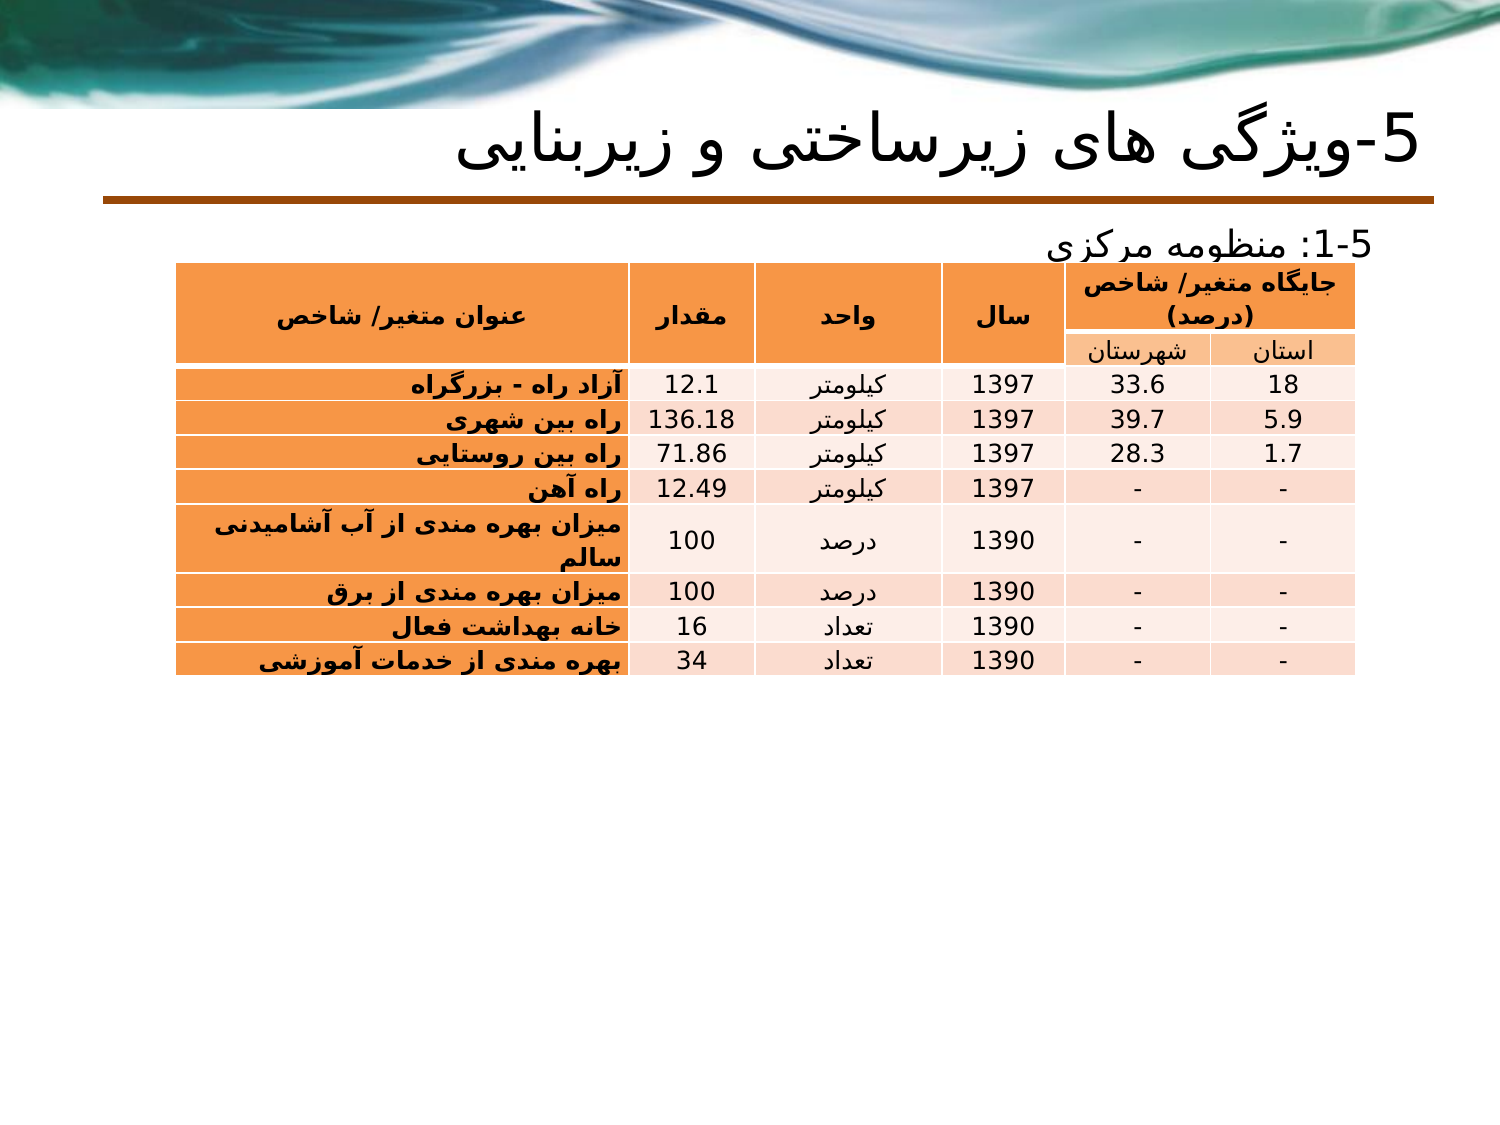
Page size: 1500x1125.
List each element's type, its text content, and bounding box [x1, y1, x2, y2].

table_cell 16 [630, 608, 754, 641]
table_cell 1397 [943, 401, 1064, 434]
table_cell - [1066, 470, 1210, 503]
picture [0, 0, 1500, 109]
table_cell - [1211, 470, 1355, 503]
table_cell 1.7 [1211, 436, 1355, 468]
table_cell 1397 [943, 470, 1064, 503]
table_cell 12.49 [630, 470, 754, 503]
table_header عنوان متغیر/ شاخص [176, 263, 628, 363]
table_cell استان [1211, 334, 1355, 365]
table_cell 100 [630, 505, 754, 572]
table_cell میزان بهره مندی از آب آشامیدنی سالم [176, 505, 628, 572]
table_header مقدار [630, 263, 754, 363]
table_cell راه آهن [176, 470, 628, 503]
table_cell - [1066, 608, 1210, 641]
table_cell - [1211, 574, 1355, 606]
table_cell تعداد [756, 643, 941, 675]
table_cell درصد [756, 505, 941, 572]
table_cell 136.18 [630, 401, 754, 434]
table_cell کیلومتر [756, 470, 941, 503]
table_cell راه بین شهری [176, 401, 628, 434]
table_cell میزان بهره مندی از برق [176, 574, 628, 606]
table_cell 18 [1211, 367, 1355, 400]
table_cell کیلومتر [756, 369, 941, 400]
table_cell راه بین روستایی [176, 436, 628, 468]
table_cell 1390 [943, 574, 1064, 606]
table_cell آزاد راه - بزرگراه [176, 369, 628, 400]
table_cell 5.9 [1211, 401, 1355, 434]
table_cell خانه بهداشت فعال [176, 608, 628, 641]
table_cell - [1211, 643, 1355, 675]
table_cell - [1211, 608, 1355, 641]
table_cell - [1066, 643, 1210, 675]
table_cell - [1066, 574, 1210, 606]
text_box 1-5: منظومه مرکزی [1030, 212, 1388, 273]
title 5-ویژگی های زیرساختی و زیربنایی [87, 87, 1438, 200]
table_cell 33.6 [1066, 367, 1210, 400]
table_cell 39.7 [1066, 401, 1210, 434]
table_cell کیلومتر [756, 401, 941, 434]
table_header جایگاه متغیر/ شاخص (درصد) [1066, 263, 1355, 329]
table_cell بهره مندی از خدمات آموزشی [176, 643, 628, 675]
table_cell 1390 [943, 505, 1064, 572]
table_cell - [1066, 505, 1210, 572]
table_header واحد [756, 263, 941, 363]
table_header سال [943, 263, 1064, 363]
table_cell 1397 [943, 436, 1064, 468]
table_cell 1390 [943, 608, 1064, 641]
table_cell 1390 [943, 643, 1064, 675]
table_cell 34 [630, 643, 754, 675]
table_cell 71.86 [630, 436, 754, 468]
table_cell درصد [756, 574, 941, 606]
table_cell 12.1 [630, 369, 754, 400]
table_cell 100 [630, 574, 754, 606]
table_cell تعداد [756, 608, 941, 641]
table_cell - [1211, 505, 1355, 572]
table_cell 28.3 [1066, 436, 1210, 468]
table_cell 1397 [943, 369, 1064, 400]
table_cell شهرستان [1066, 334, 1210, 365]
table_cell کیلومتر [756, 436, 941, 468]
